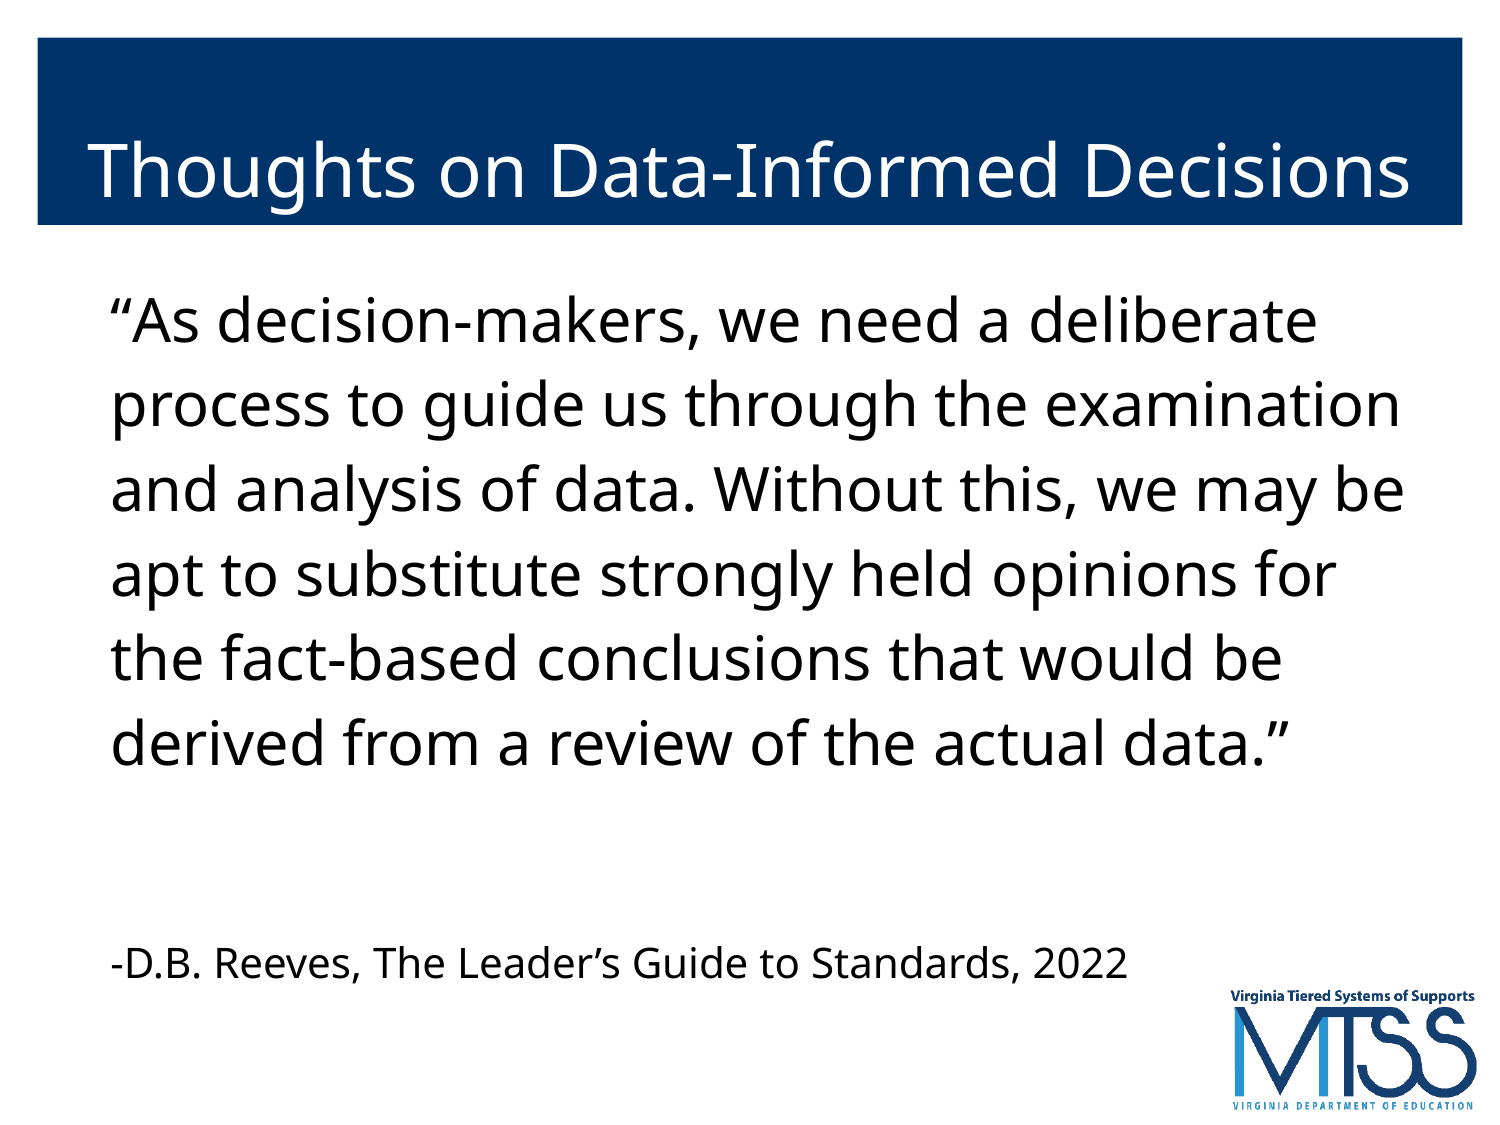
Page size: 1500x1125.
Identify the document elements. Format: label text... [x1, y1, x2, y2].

title Thoughts on Data-Informed Decisions [37, 37, 1463, 225]
list “As decision-makers, we need a deliberate process to guide us through the examination and analysis of data. Without this, we may be apt to substitute strongly held opinions for the fact-based conclusions that would be derived from a review of the actual data.” -D.B. Reeves, The Leader’s Guide to Standards, 2022 [75, 262, 1425, 1013]
picture [1224, 985, 1481, 1115]
